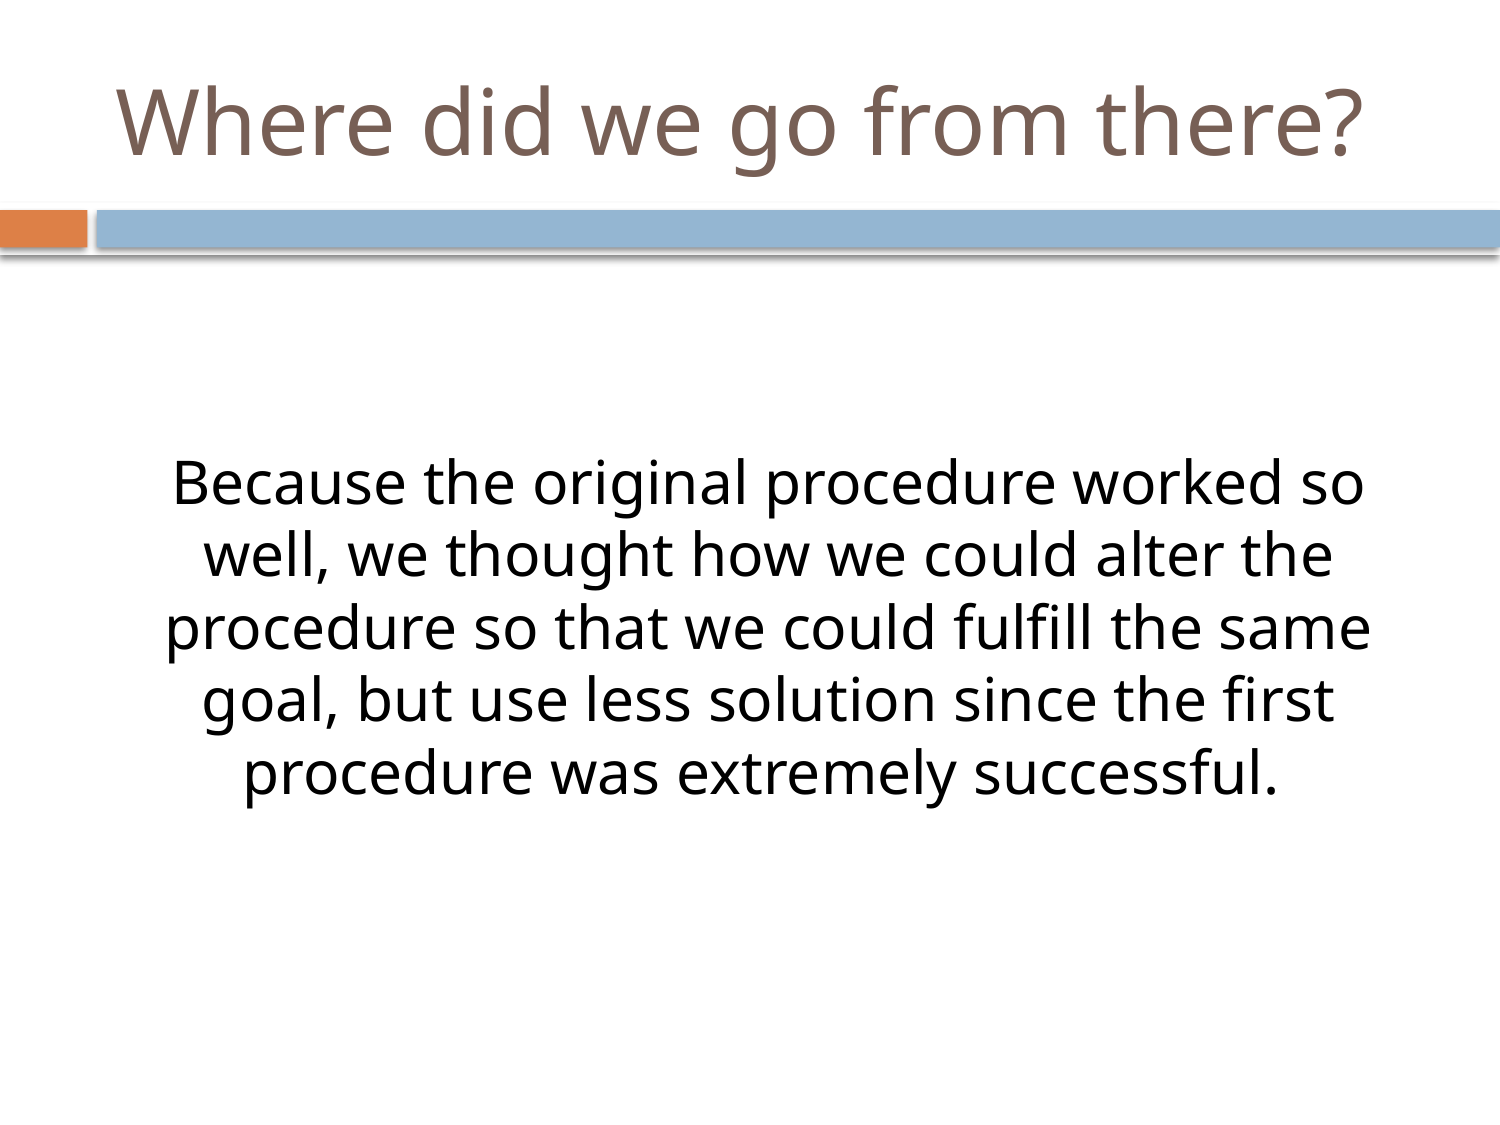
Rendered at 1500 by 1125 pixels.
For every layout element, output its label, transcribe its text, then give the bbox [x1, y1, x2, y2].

list Because the original procedure worked so well, we thought how we could alter the procedure so that we could fulfill the same goal, but use less solution since the first procedure was extremely successful. [100, 262, 1438, 1000]
title Where did we go from there? [100, 37, 1438, 200]
